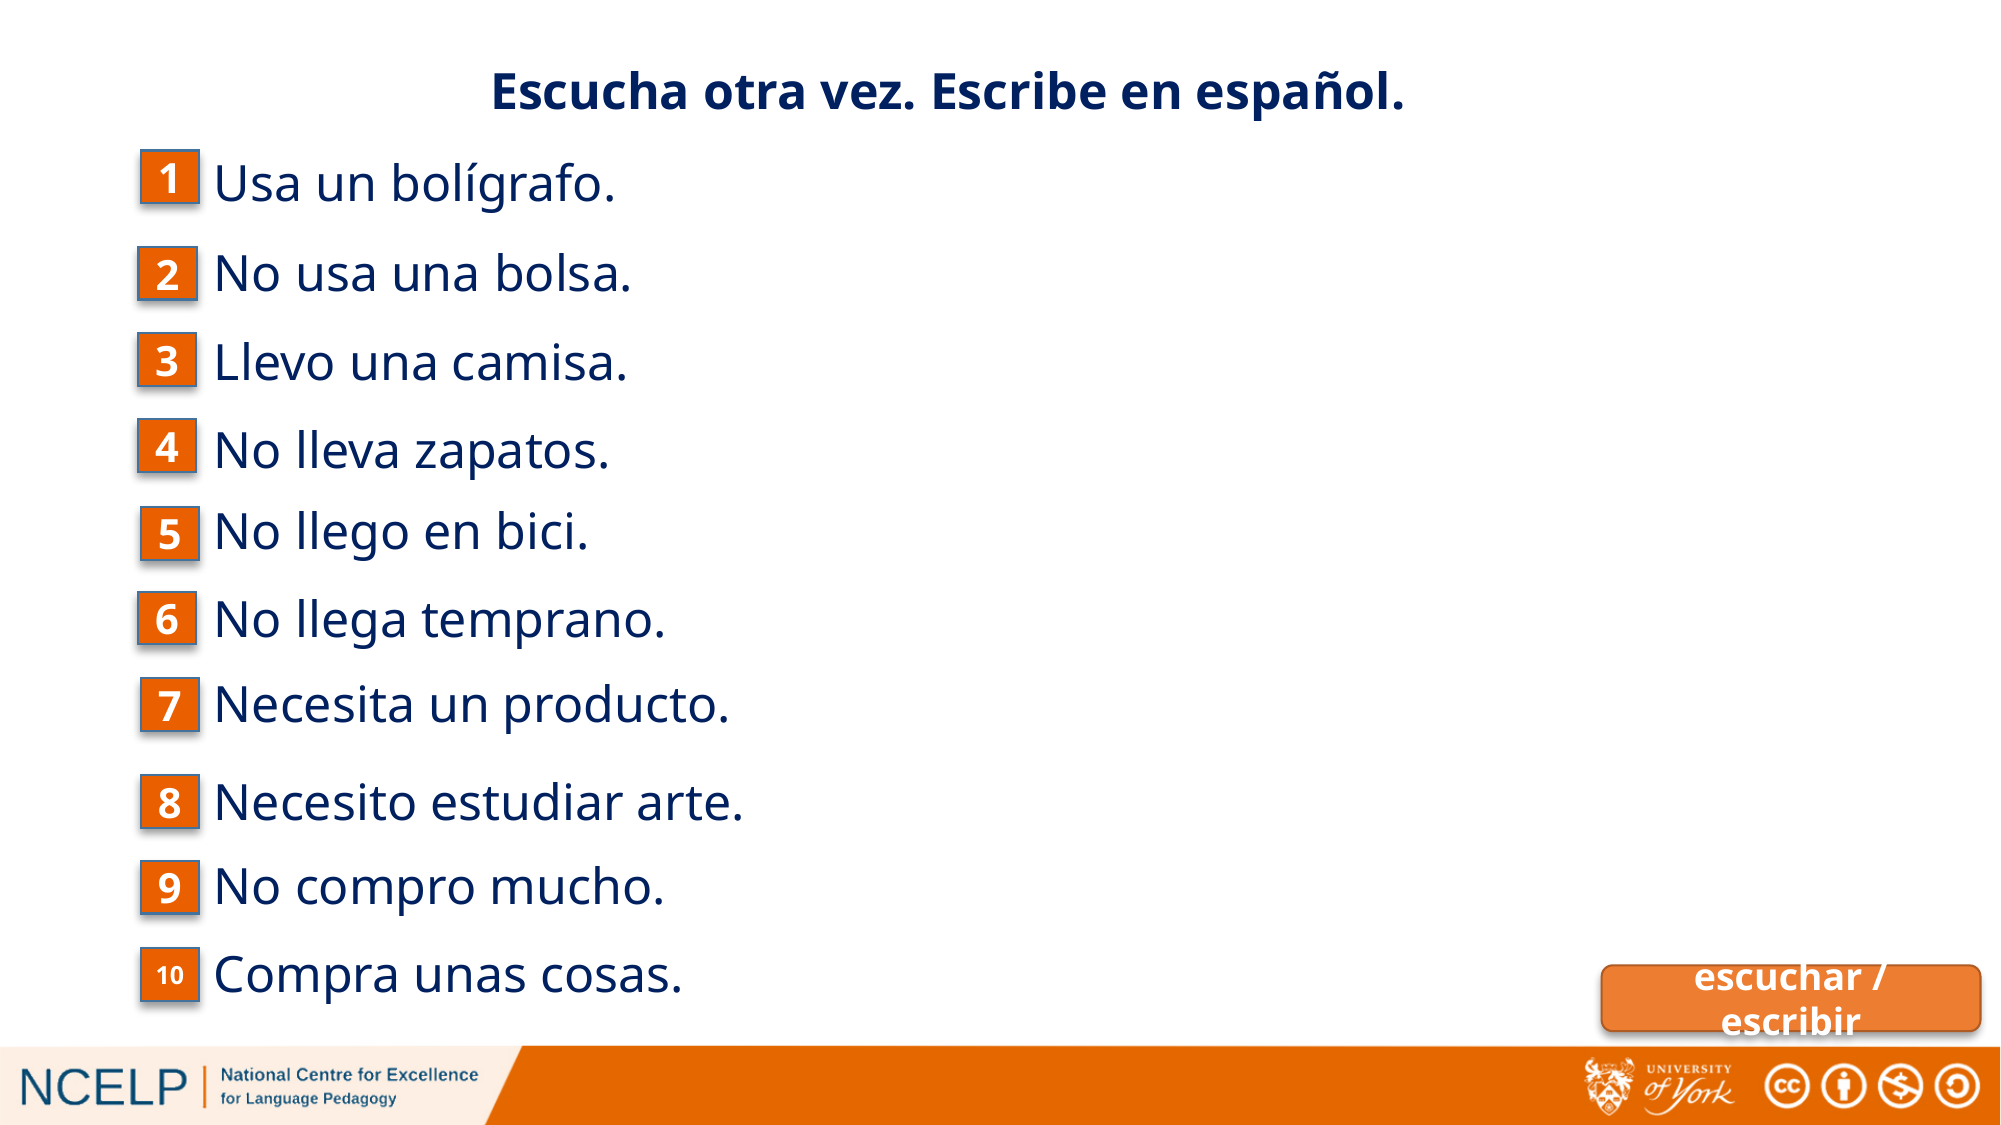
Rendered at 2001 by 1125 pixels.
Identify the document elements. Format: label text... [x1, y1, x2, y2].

text_box Necesita un producto. [199, 664, 843, 740]
text_box No compro mucho. [199, 847, 916, 923]
text_box No llego en bici. [199, 492, 752, 568]
picture [0, 0, 2001, 1125]
text_box No lleva zapatos. [199, 411, 691, 486]
text_box Usa un bolígrafo. [199, 143, 691, 219]
text_box escuchar / escribir [1600, 964, 1982, 1033]
text_box Necesito estudiar arte. [199, 763, 843, 839]
text_box 1 [140, 149, 200, 204]
text_box No usa una bolsa. [199, 234, 691, 310]
text_box 2 [137, 246, 198, 301]
text_box 6 [137, 591, 197, 645]
text_box Escucha otra vez. Escribe en español. [475, 52, 1667, 128]
text_box No llega temprano. [199, 579, 752, 655]
text_box 7 [140, 677, 200, 732]
text_box 3 [137, 332, 197, 387]
text_box 4 [137, 418, 197, 473]
text_box 10 [140, 947, 200, 1002]
text_box 9 [140, 860, 200, 915]
text_box 8 [140, 774, 200, 829]
text_box Compra unas cosas. [199, 934, 916, 1010]
text_box 5 [140, 506, 200, 561]
text_box Llevo una camisa. [199, 322, 691, 398]
